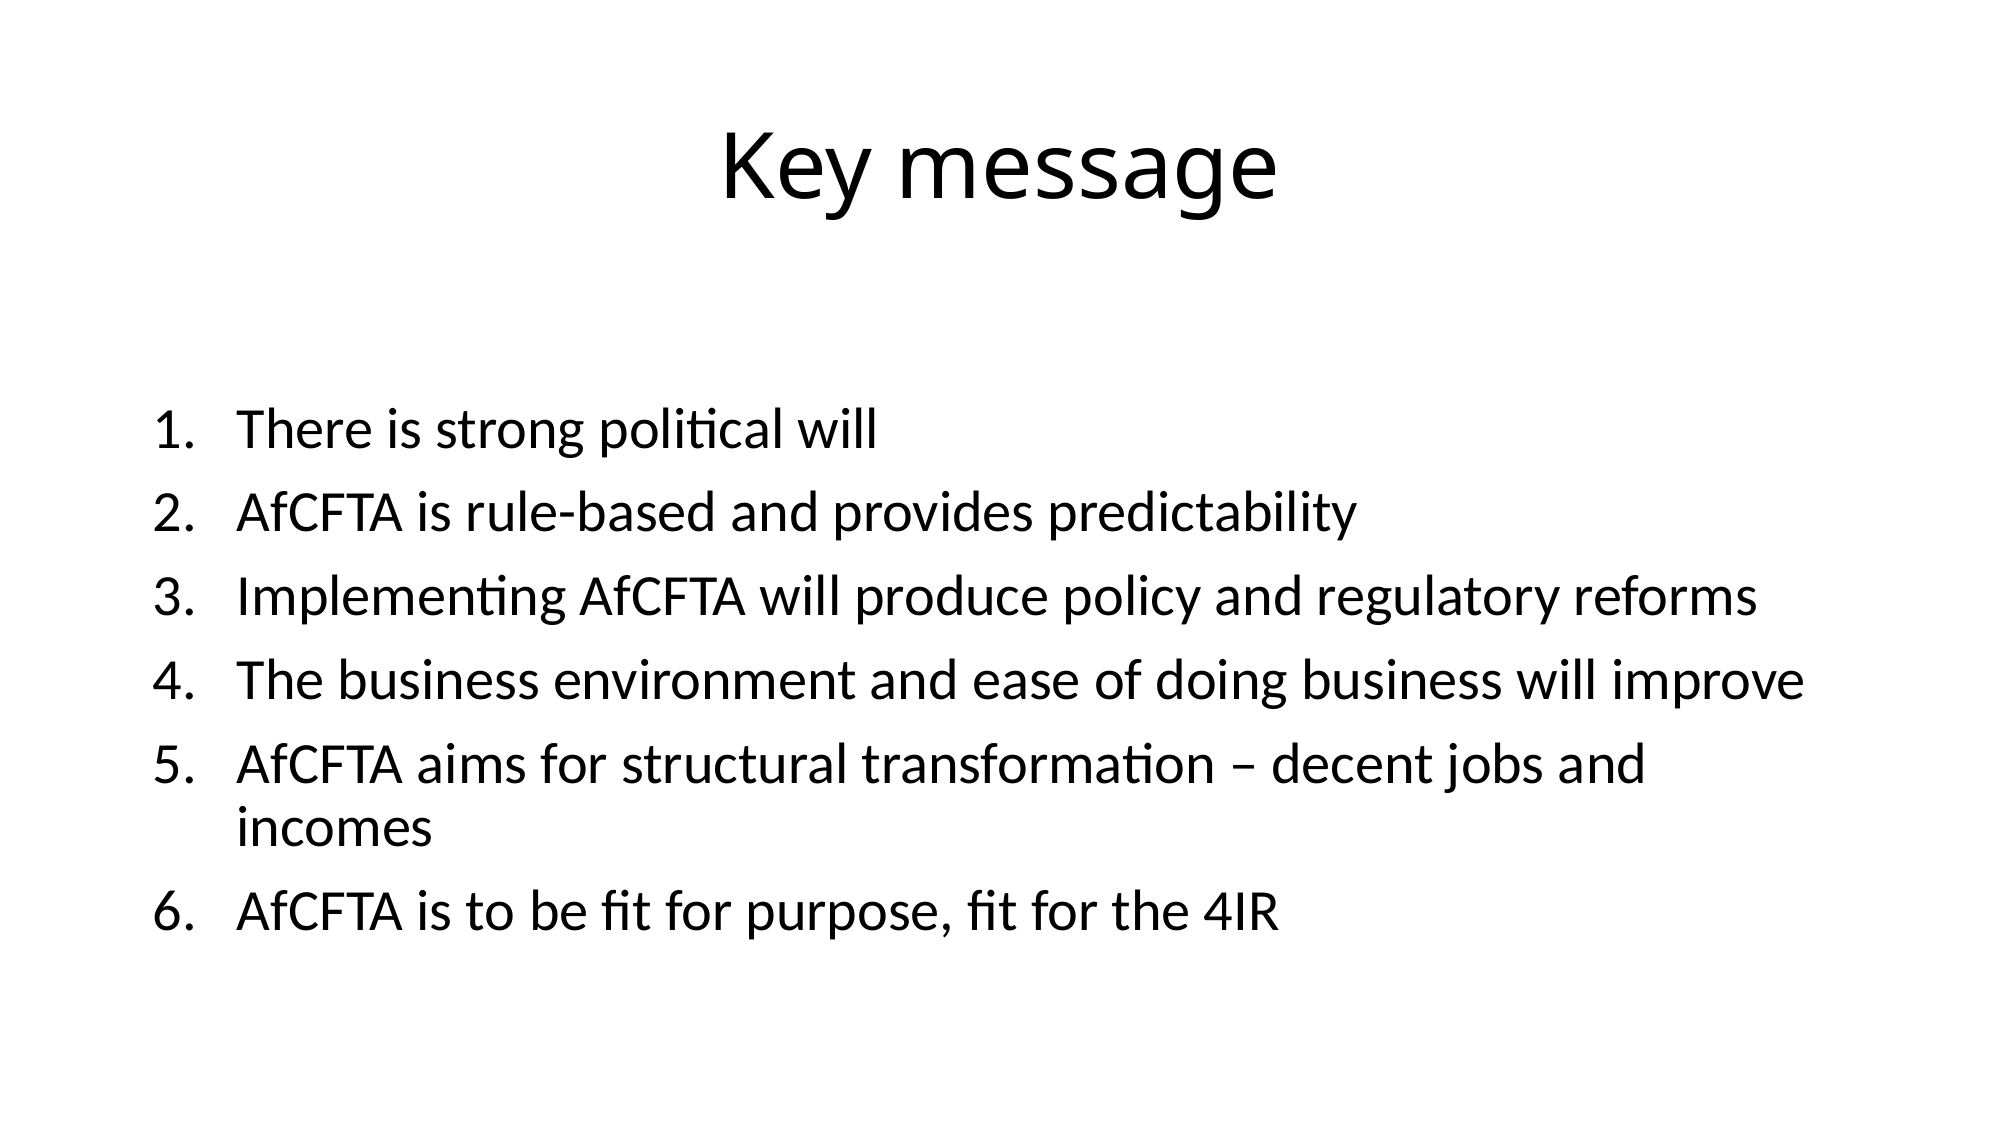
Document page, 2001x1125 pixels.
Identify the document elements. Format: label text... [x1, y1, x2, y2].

list There is strong political will AfCFTA is rule-based and provides predictability Implementing AfCFTA will produce policy and regulatory reforms The business environment and ease of doing business will improve AfCFTA aims for structural transformation – decent jobs and incomes AfCFTA is to be fit for purpose, fit for the 4IR [137, 299, 1863, 1014]
title Key message [137, 59, 1863, 278]
